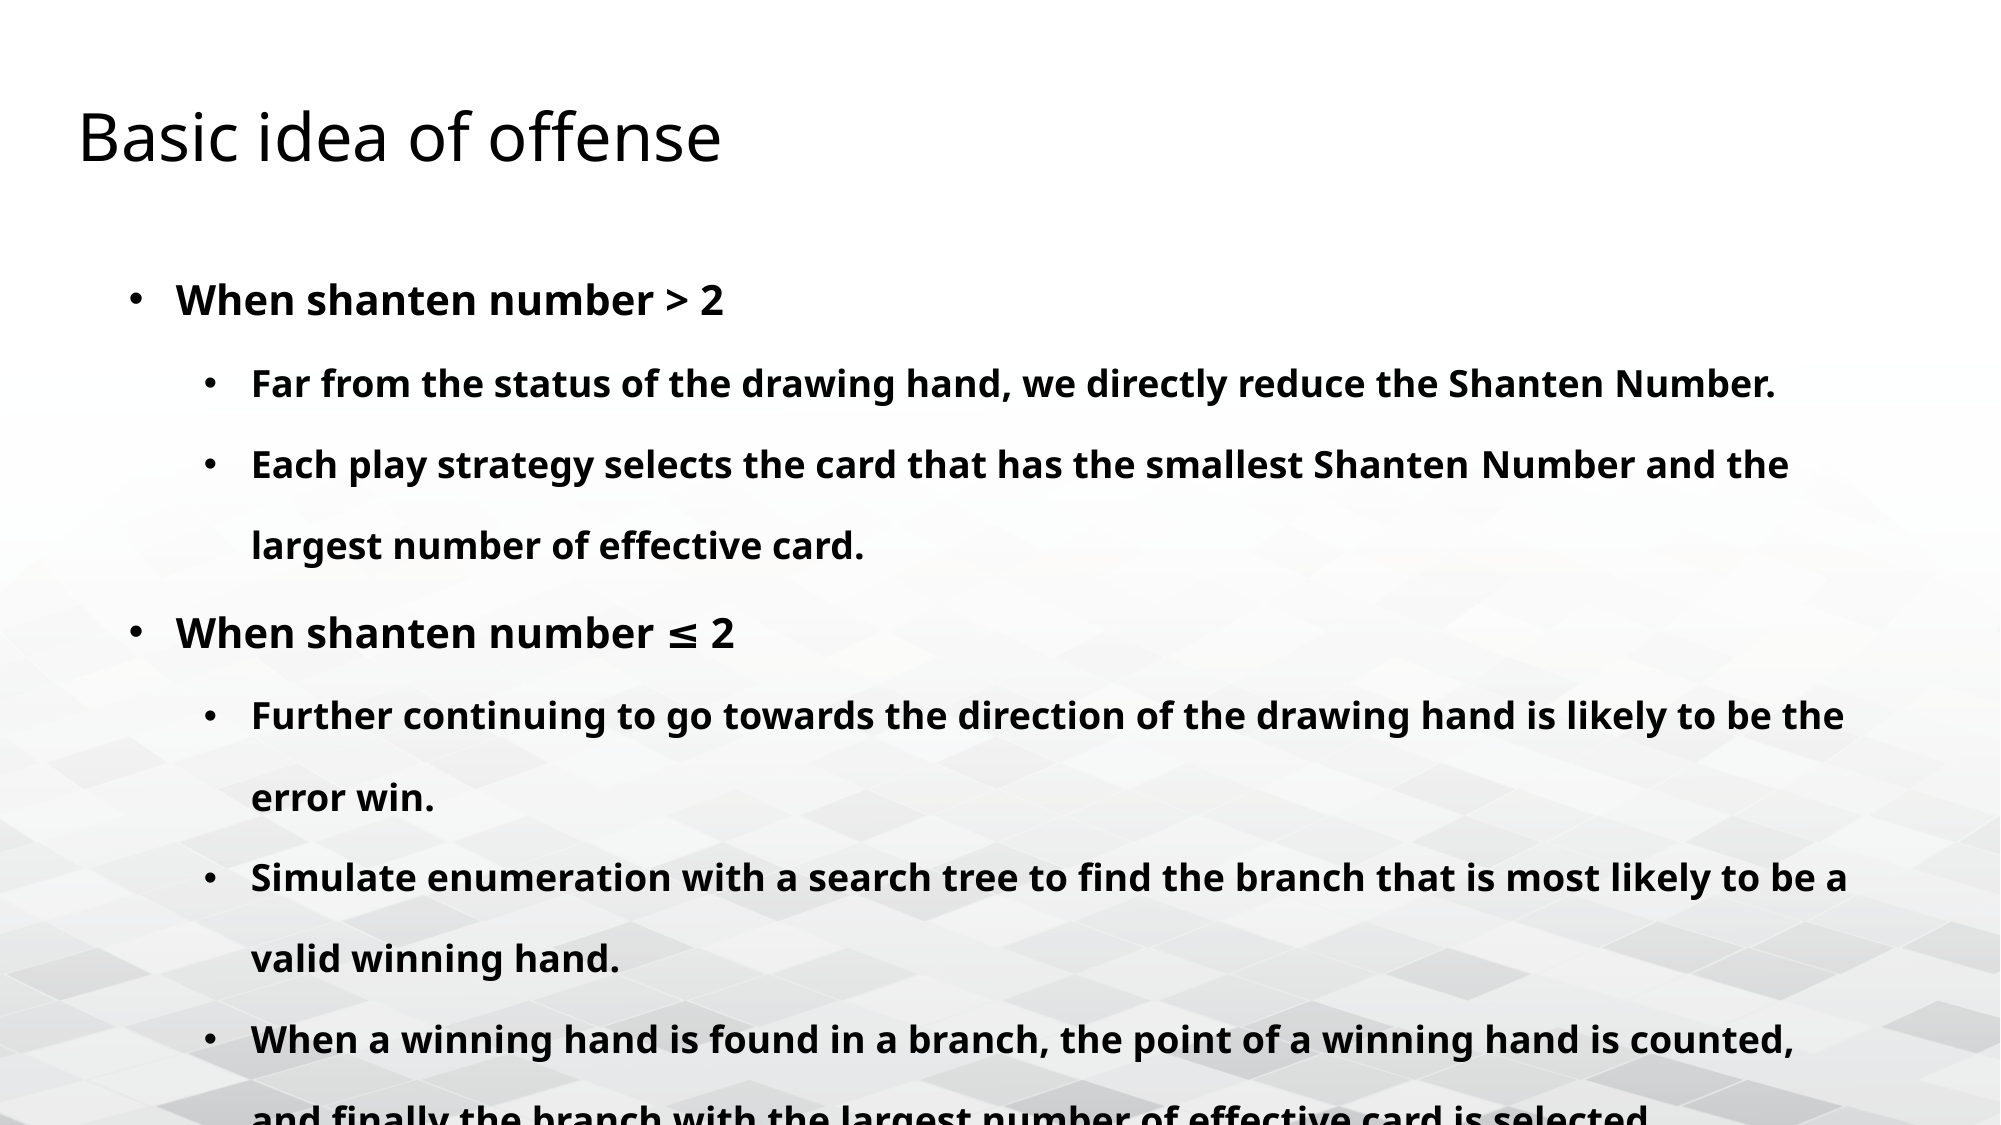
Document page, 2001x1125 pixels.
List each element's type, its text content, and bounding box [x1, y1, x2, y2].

picture [0, 0, 2001, 1125]
text_box When shanten number > 2 Far from the status of the drawing hand, we directly reduce the Shanten Number. Each play strategy selects the card that has the smallest Shanten Number and the largest number of effective card. When shanten number ≤ 2 Further continuing to go towards the direction of the drawing hand is likely to be the error win. Simulate enumeration with a search tree to find the branch that is most likely to be a valid winning hand. When a winning hand is found in a branch, the point of a winning hand is counted, and finally the branch with the largest number of effective card is selected. [114, 226, 1886, 1125]
text_box Basic idea of offense [63, 87, 1240, 182]
